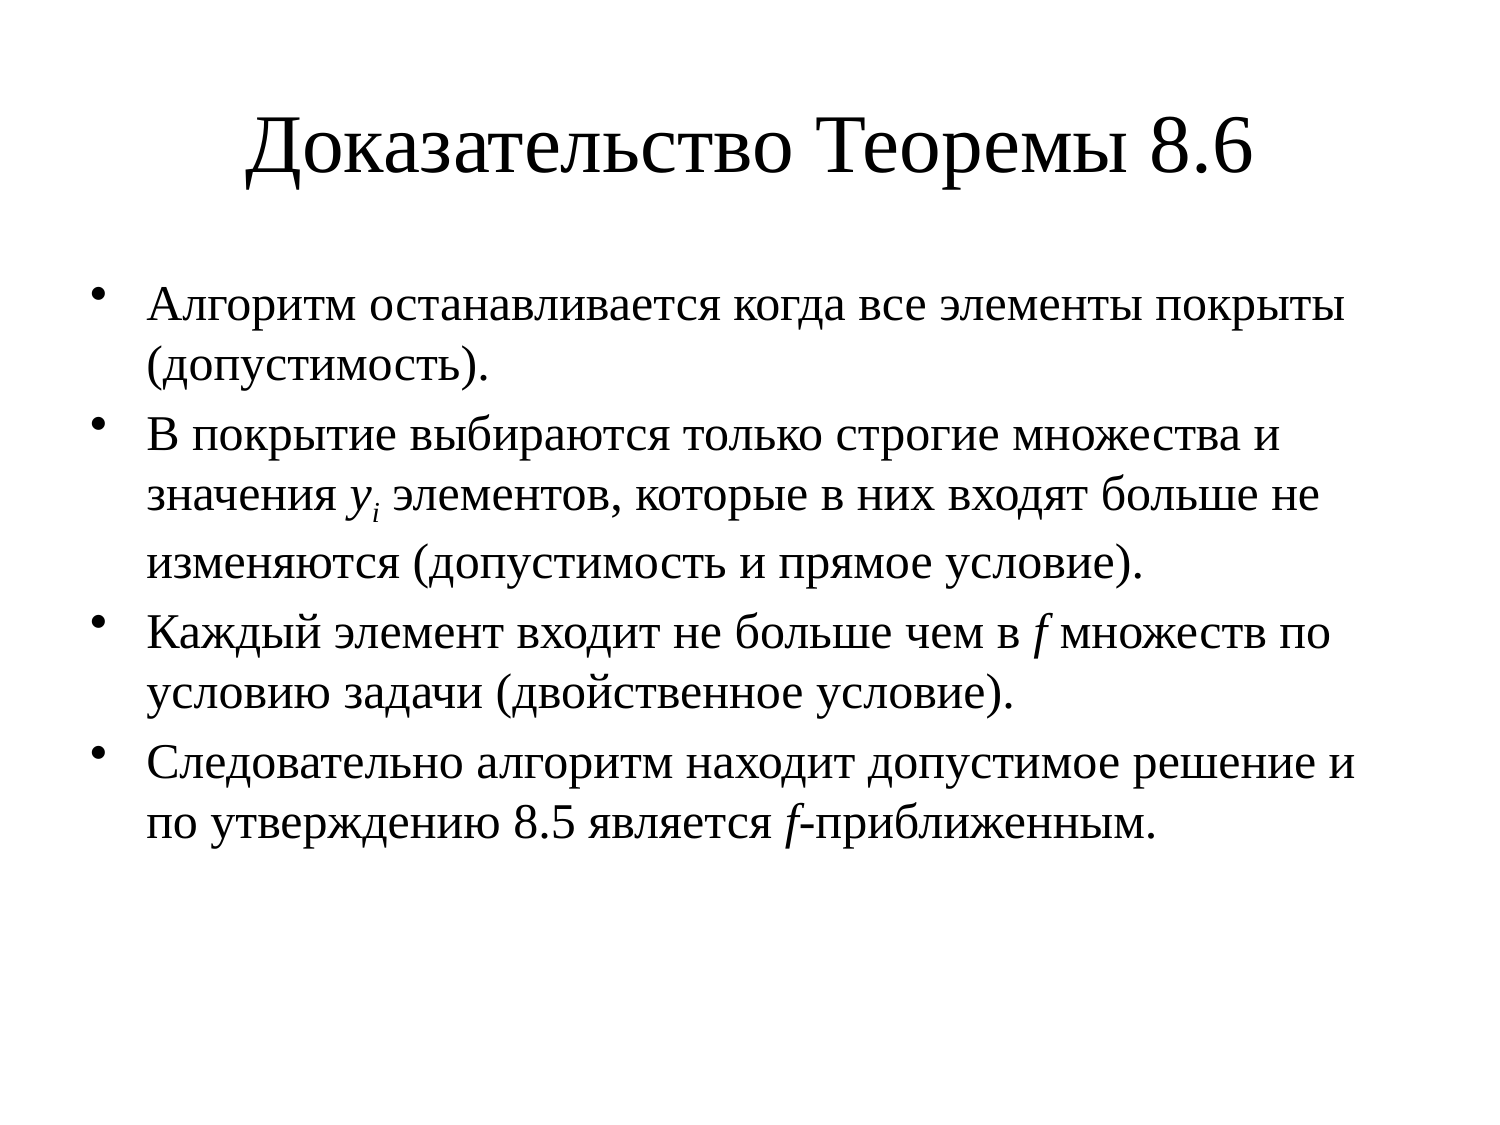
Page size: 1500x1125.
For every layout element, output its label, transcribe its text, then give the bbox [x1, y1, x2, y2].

list Алгоритм останавливается когда все элементы покрыты (допустимость). В покрытие выбираются только строгие множества и значения yi элементов, которые в них входят больше не изменяются (допустимость и прямое условие). Каждый элемент входит не больше чем в f множеств по условию задачи (двойственное условие). Следовательно алгоритм находит допустимое решение и по утверждению 8.5 является f-приближенным. [74, 262, 1426, 1006]
title Доказательство Теоремы 8.6 [74, 44, 1426, 233]
